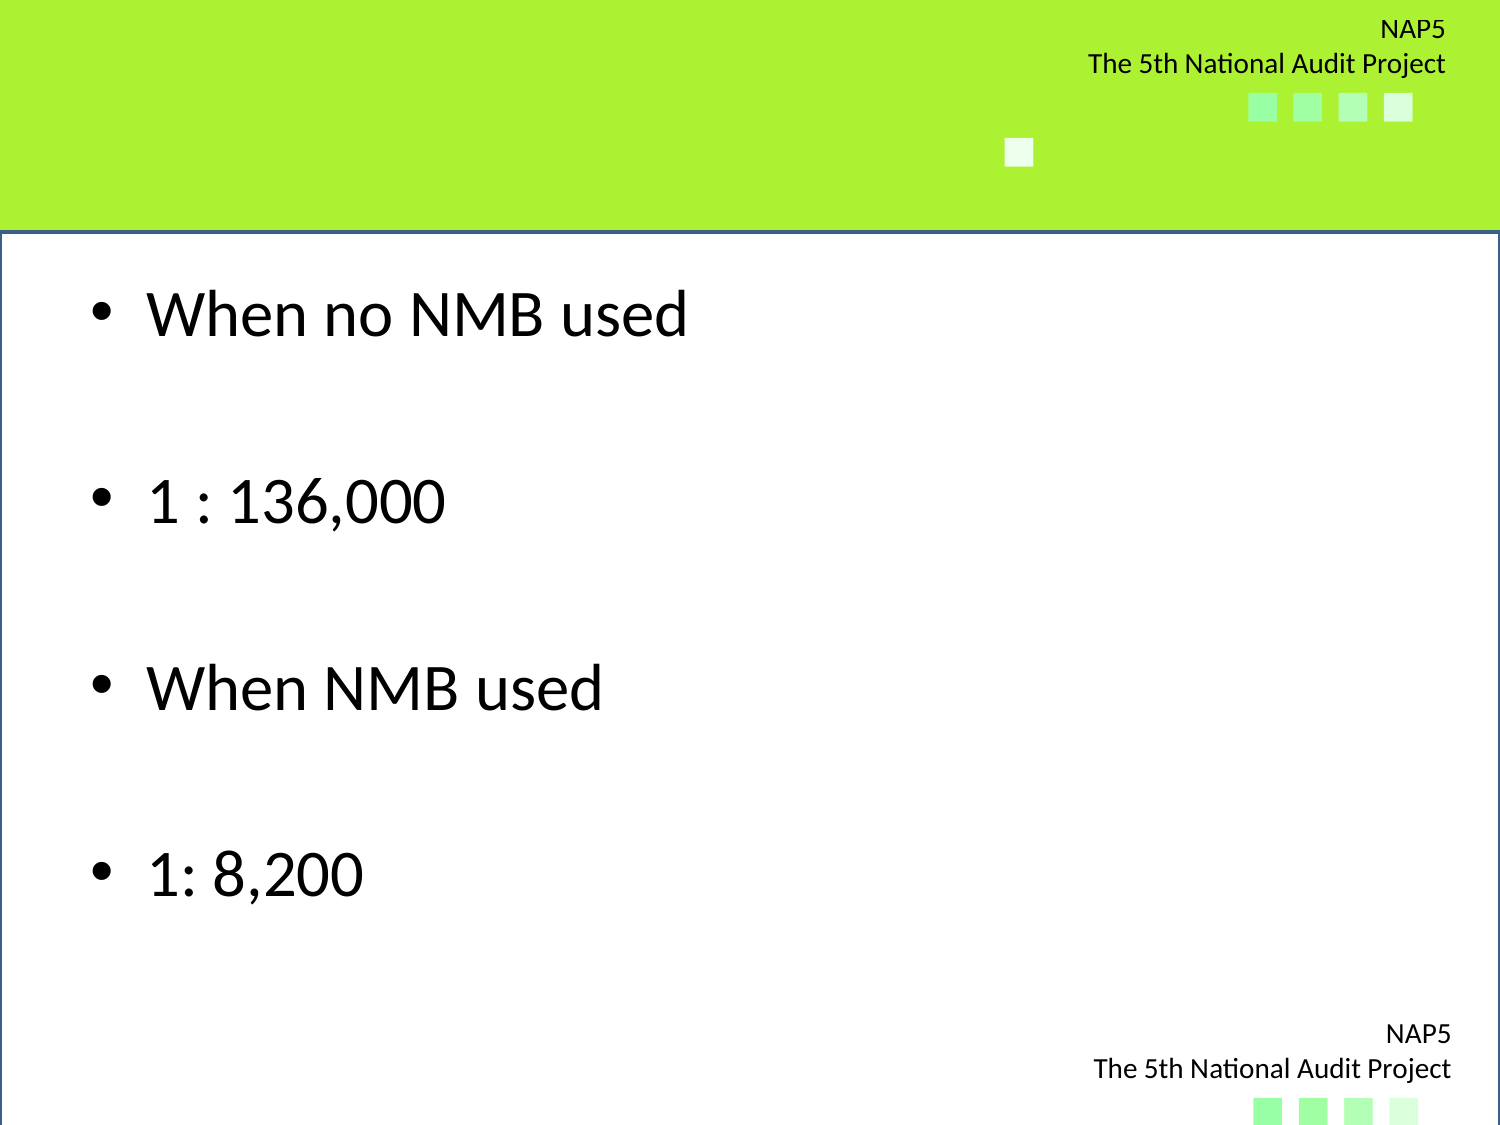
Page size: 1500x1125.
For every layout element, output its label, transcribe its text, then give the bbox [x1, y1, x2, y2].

list When no NMB used 1 : 136,000 When NMB used 1: 8,200 [75, 262, 1425, 1005]
